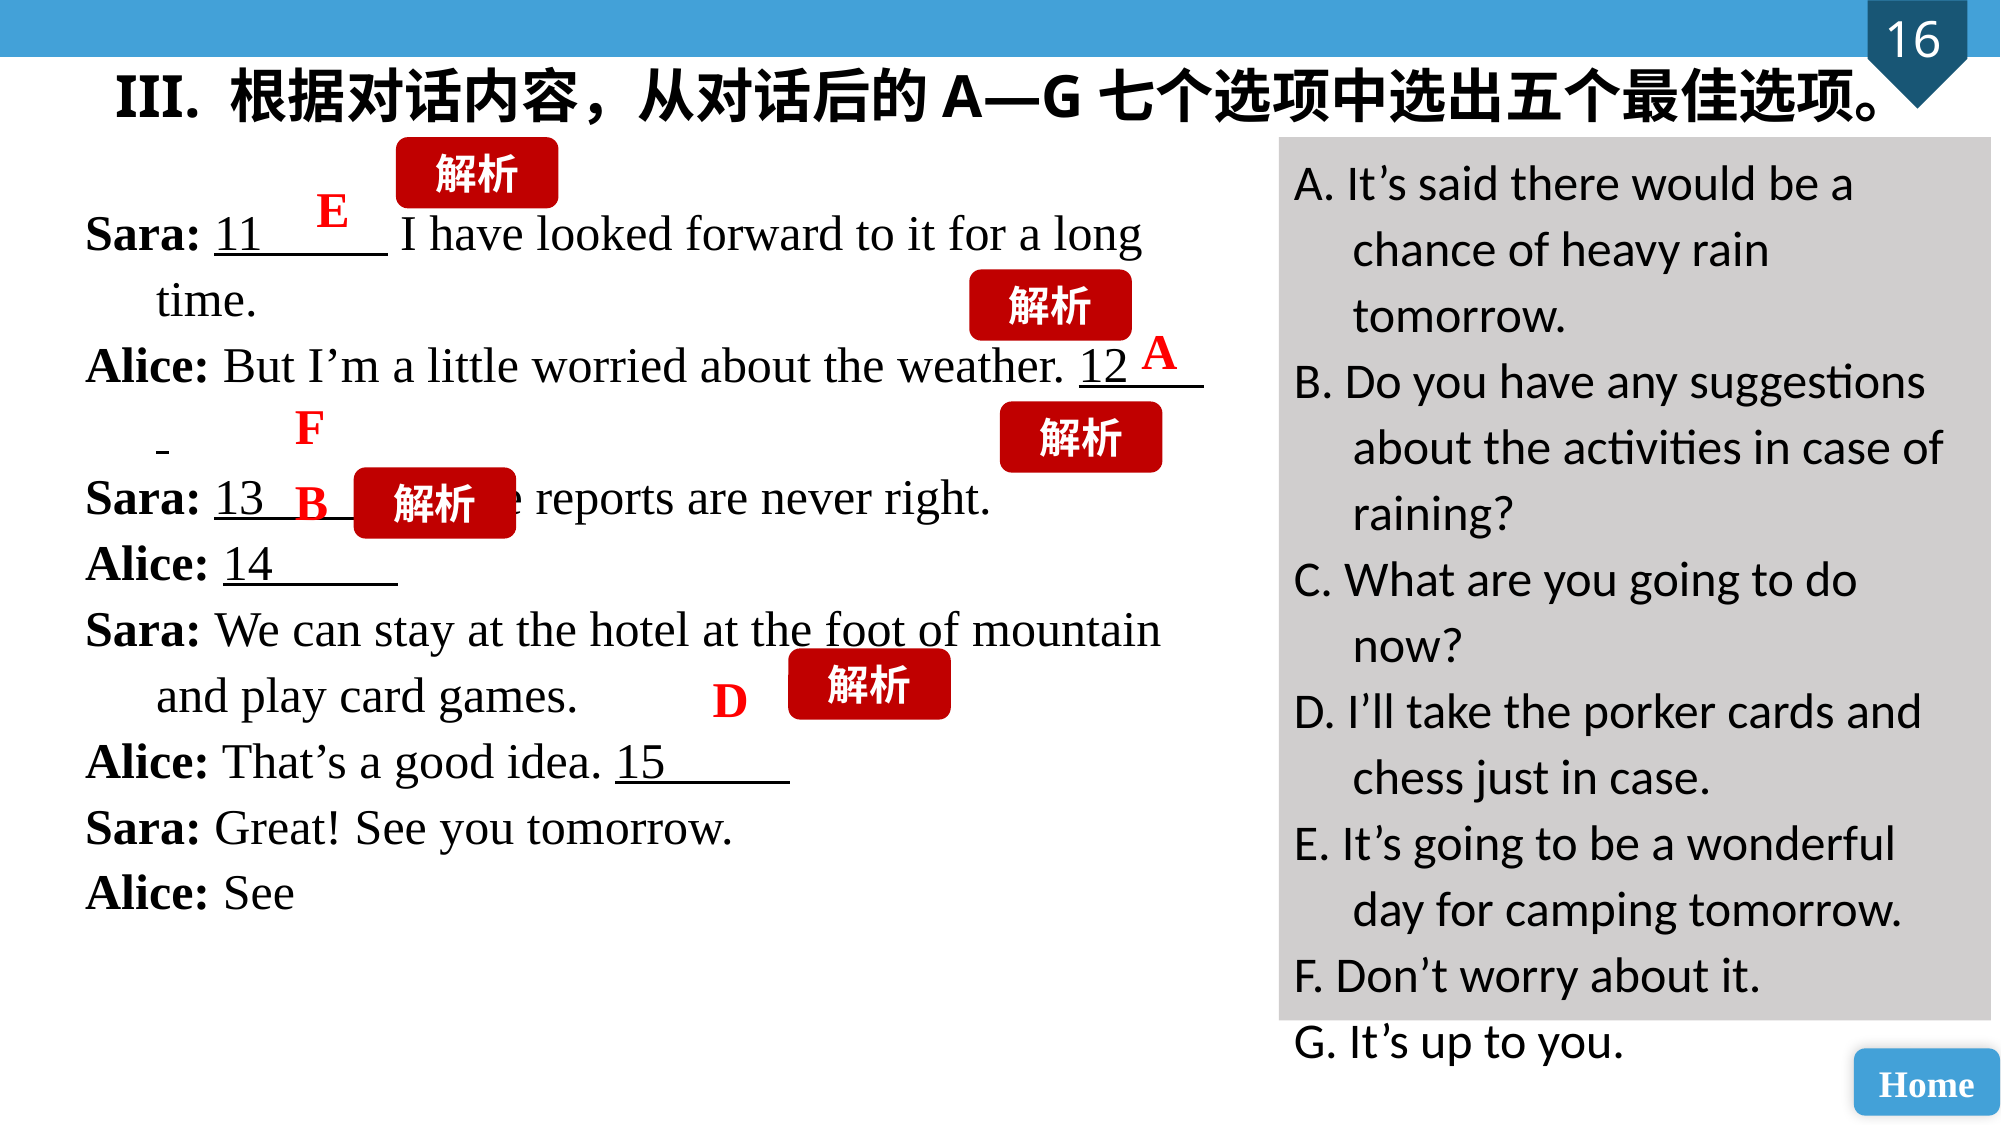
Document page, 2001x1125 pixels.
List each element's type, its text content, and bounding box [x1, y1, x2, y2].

text_box F [280, 387, 354, 462]
text_box B [280, 462, 354, 538]
text_box A. It’s said there would be a chance of heavy rain tomorrow. B. Do you have any suggestions about the activities in case of raining? C. What are you going to do now? D. I’ll take the porker cards and chess just in case. E. It’s going to be a wonderful day for camping tomorrow. F. Don’t worry about it. G. It’s up to you. [1278, 137, 1991, 1021]
text_box 解析 [787, 647, 952, 721]
text_box E [301, 169, 376, 245]
text_box A [1126, 311, 1201, 387]
text_box 解析 [968, 268, 1133, 342]
text_box III. 根据对话内容，从对话后的A—G七个选项中选出五个最佳选项。 [101, 51, 2000, 137]
text_box 解析 [352, 466, 518, 540]
text_box 解析 [394, 137, 560, 210]
text_box D [697, 659, 772, 735]
text_box Sara: 11 I have looked forward to it for a long time. Alice: But I’m a little worried about the weather. 12 Sara: 13 Those reports are never right. Alice: 14 Sara: We can stay at the hotel at the foot of mountain and play card games. Alice: That’s a good idea. 15 Sara: Great! See you tomorrow. Alice: See [70, 187, 1224, 1041]
text_box 解析 [998, 400, 1164, 474]
